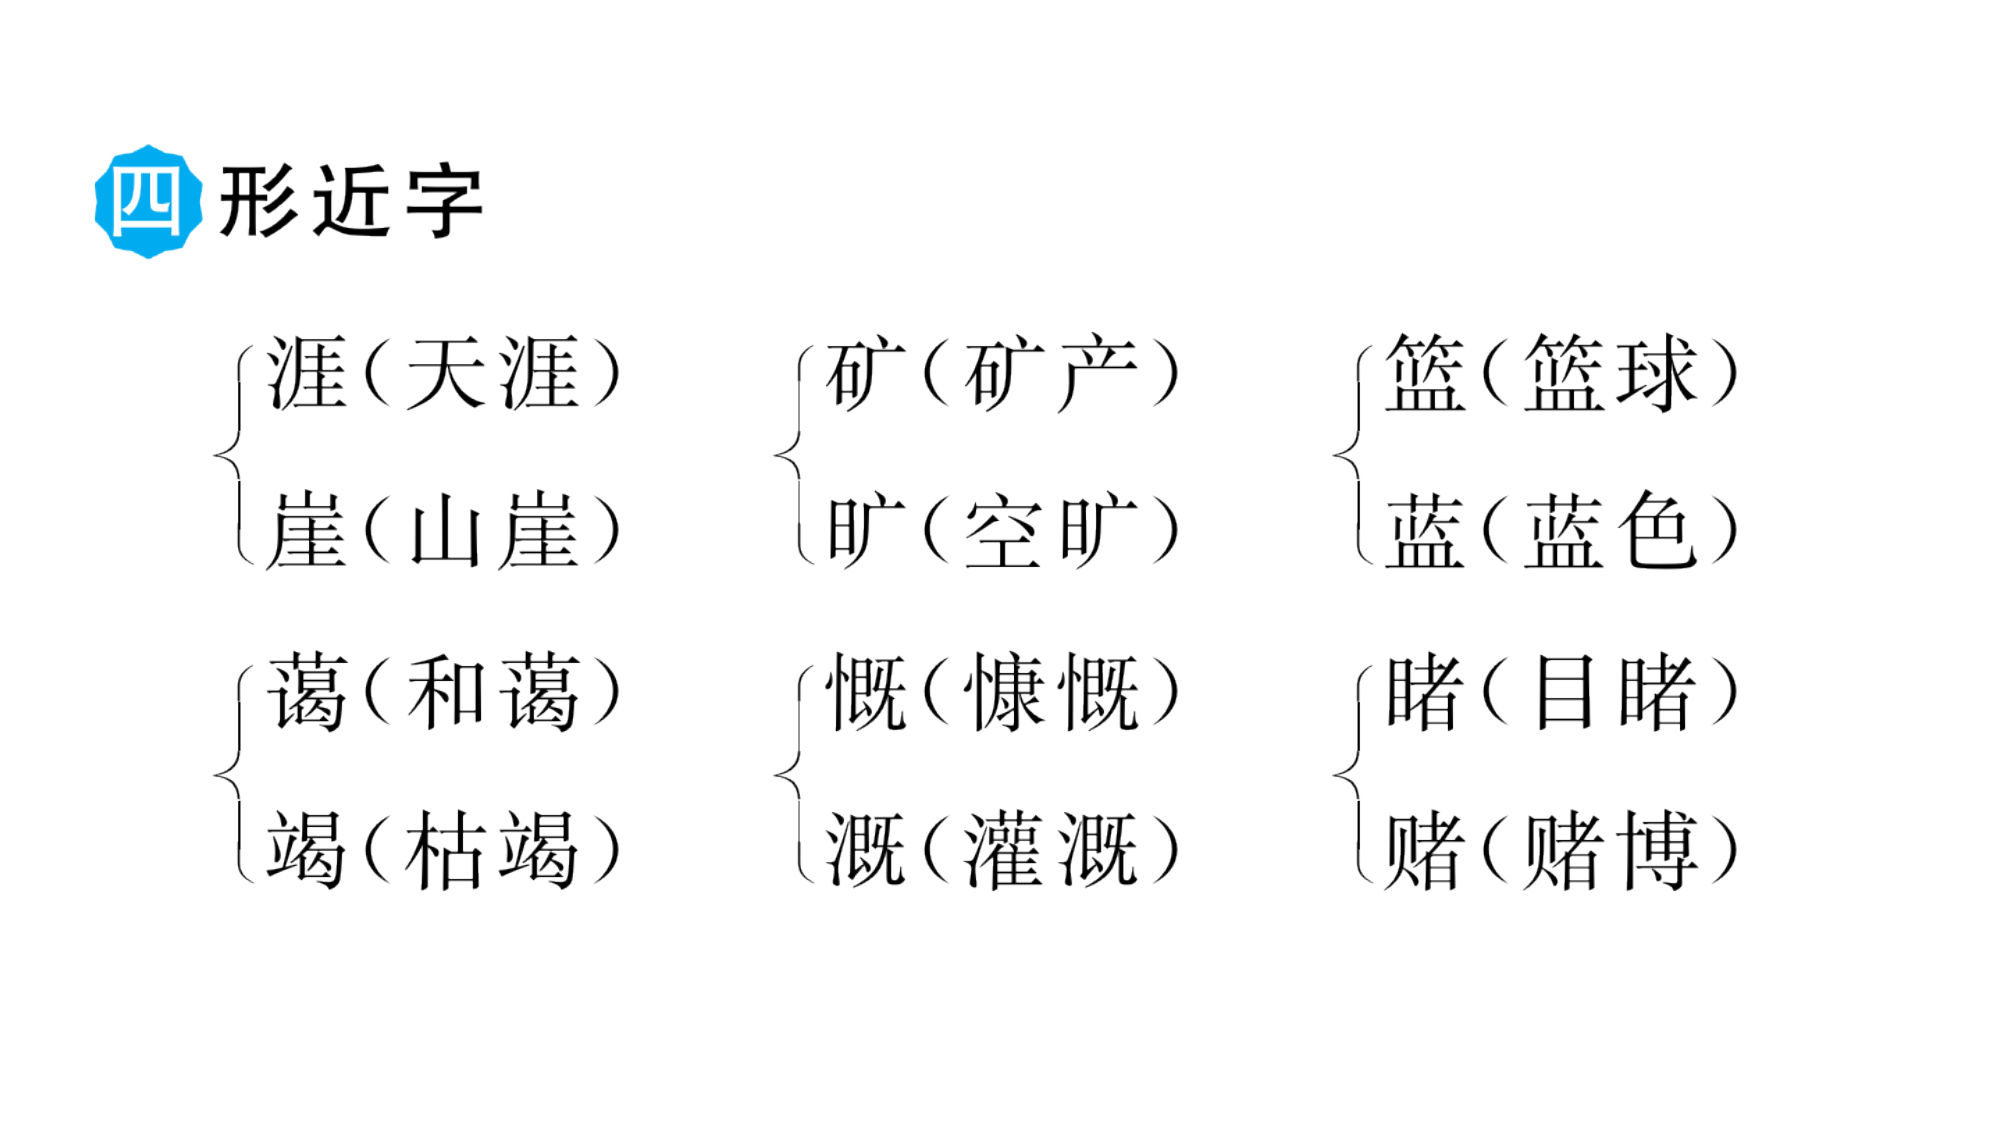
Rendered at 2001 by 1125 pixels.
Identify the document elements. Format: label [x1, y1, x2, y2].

picture [87, 117, 1979, 929]
